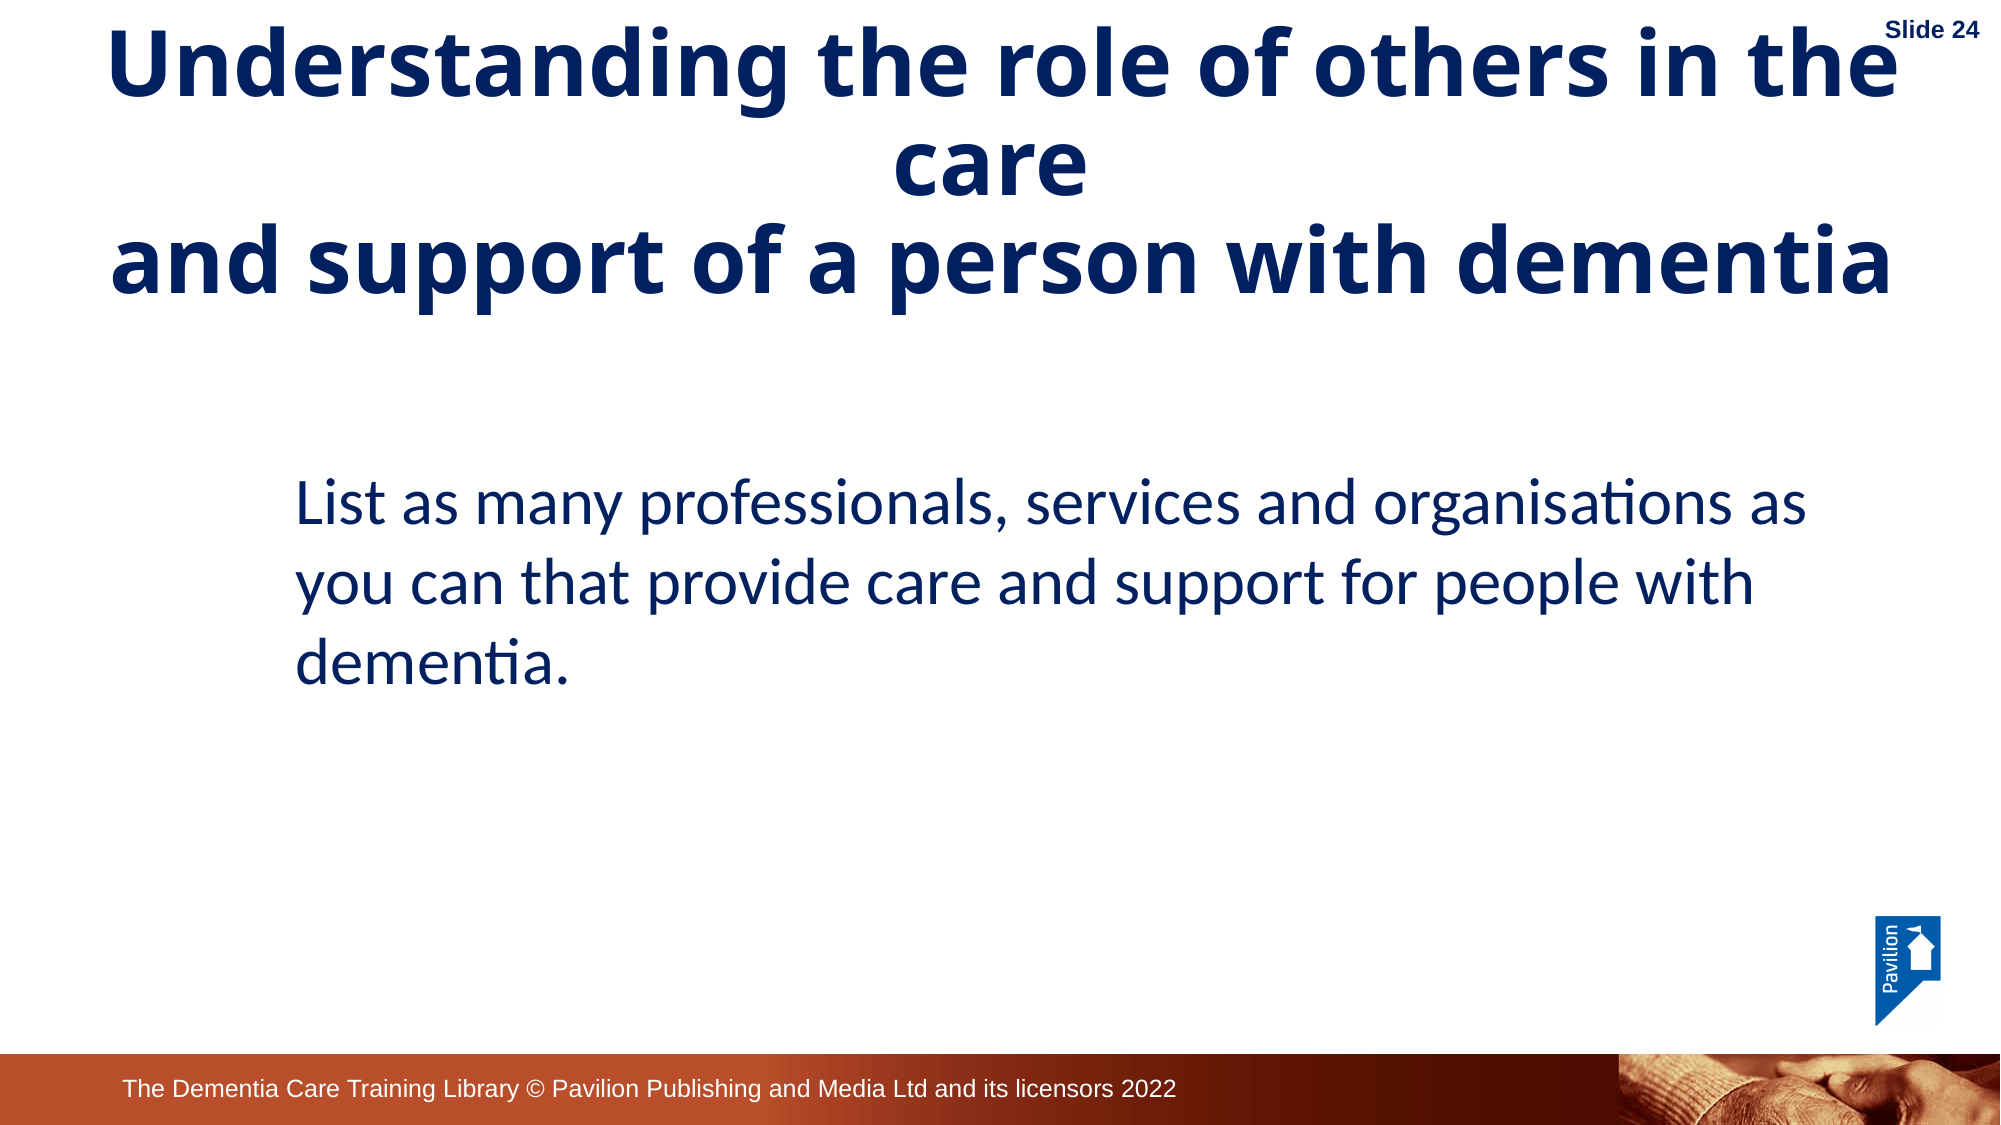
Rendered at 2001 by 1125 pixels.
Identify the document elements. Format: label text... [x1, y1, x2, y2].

picture [1875, 916, 1941, 1026]
text_box Slide 24 [1870, 5, 1996, 51]
title Understanding the role of others in the care and support of a person with dementia [0, 39, 2000, 292]
picture [0, 1054, 2000, 1125]
text_box List as many professionals, services and organisations as you can that provide care and support for people with dementia. [281, 450, 1826, 706]
